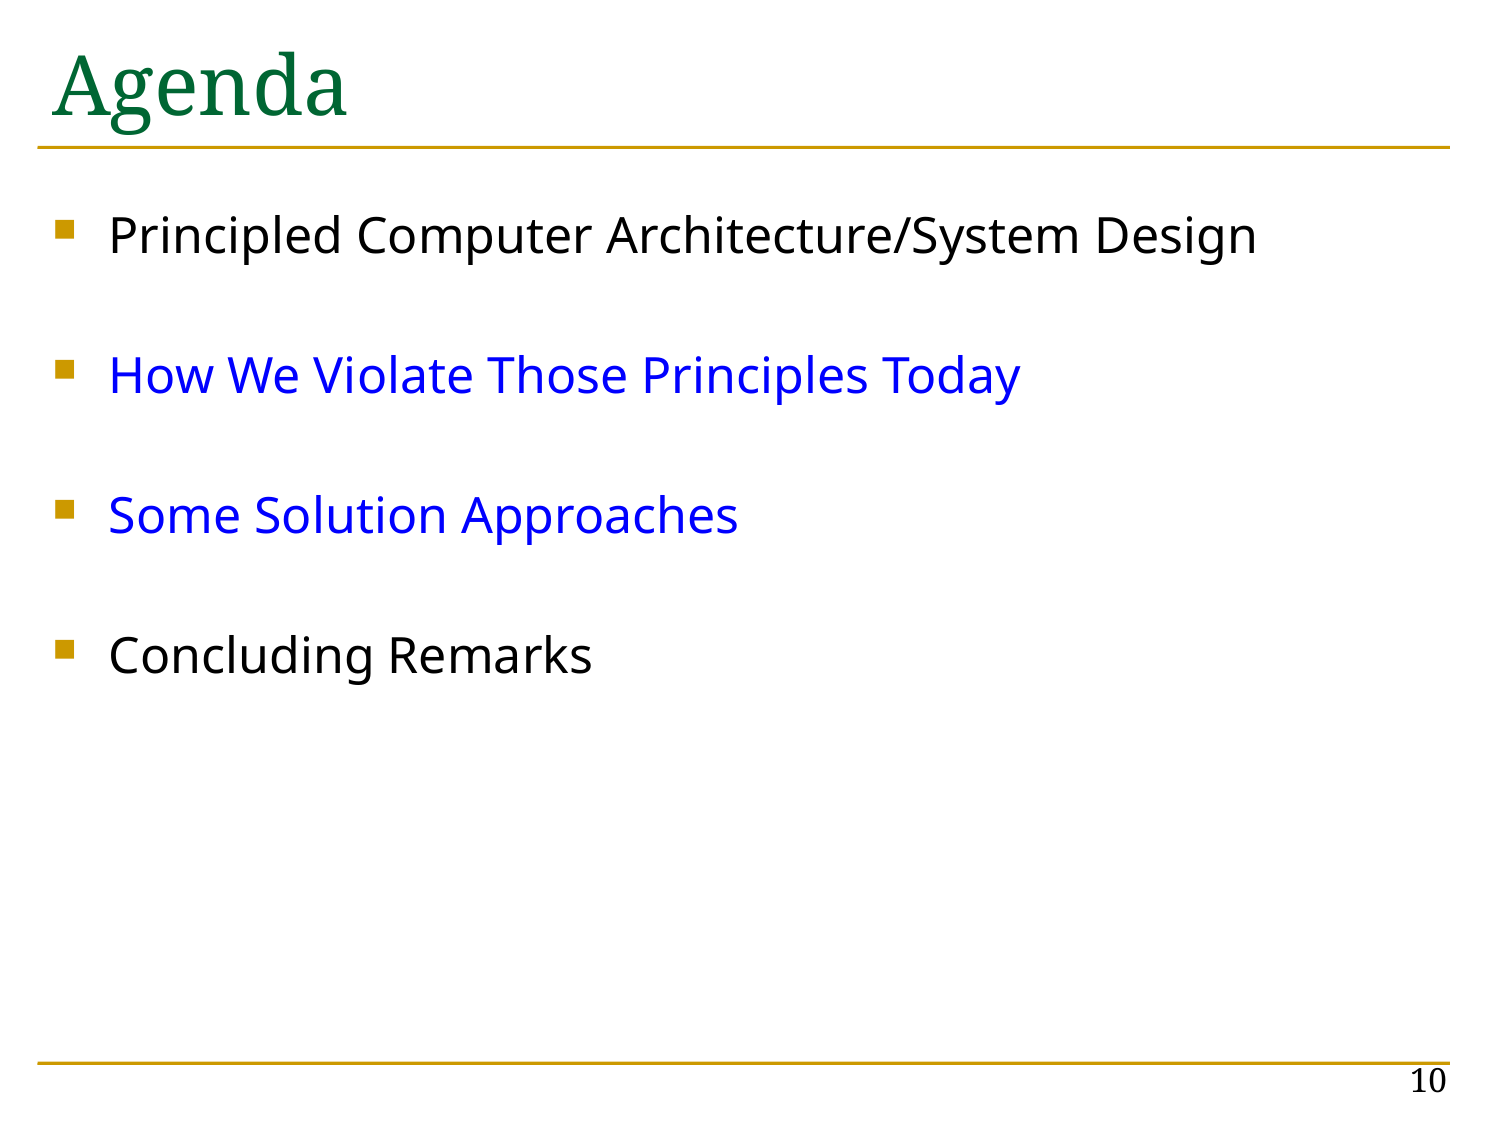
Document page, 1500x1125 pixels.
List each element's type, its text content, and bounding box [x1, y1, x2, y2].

list Principled Computer Architecture/System Design How We Violate Those Principles Today Some Solution Approaches Concluding Remarks [37, 196, 1450, 1025]
title Agenda [37, 24, 1450, 196]
slide_number 10 [1111, 1036, 1462, 1112]
